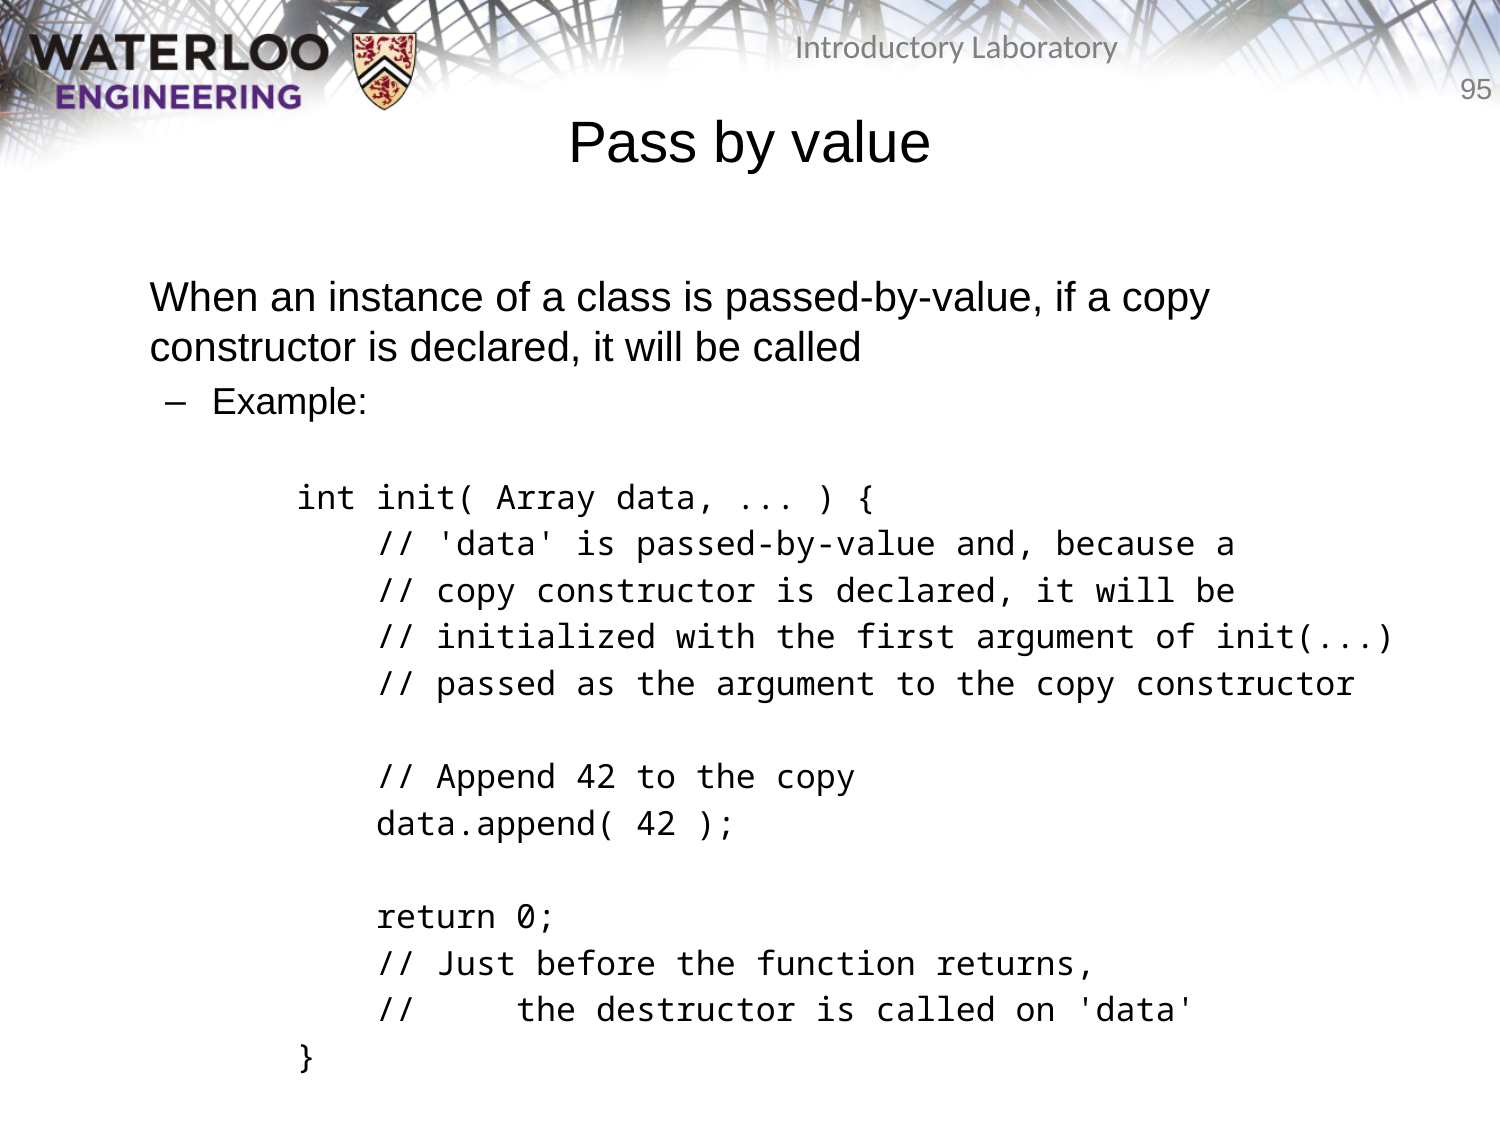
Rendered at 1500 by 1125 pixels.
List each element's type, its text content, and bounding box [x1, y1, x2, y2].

picture [0, 0, 1500, 1125]
list When an instance of a class is passed-by-value, if a copy constructor is declared, it will be called Example: int init( Array data, ... ) { // 'data' is passed-by-value and, because a // copy constructor is declared, it will be // initialized with the first argument of init(...) // passed as the argument to the copy constructor // Append 42 to the copy data.append( 42 ); return 0; // Just before the function returns, // the destructor is called on 'data' } [74, 262, 1426, 1006]
title Pass by value [74, 44, 1426, 233]
